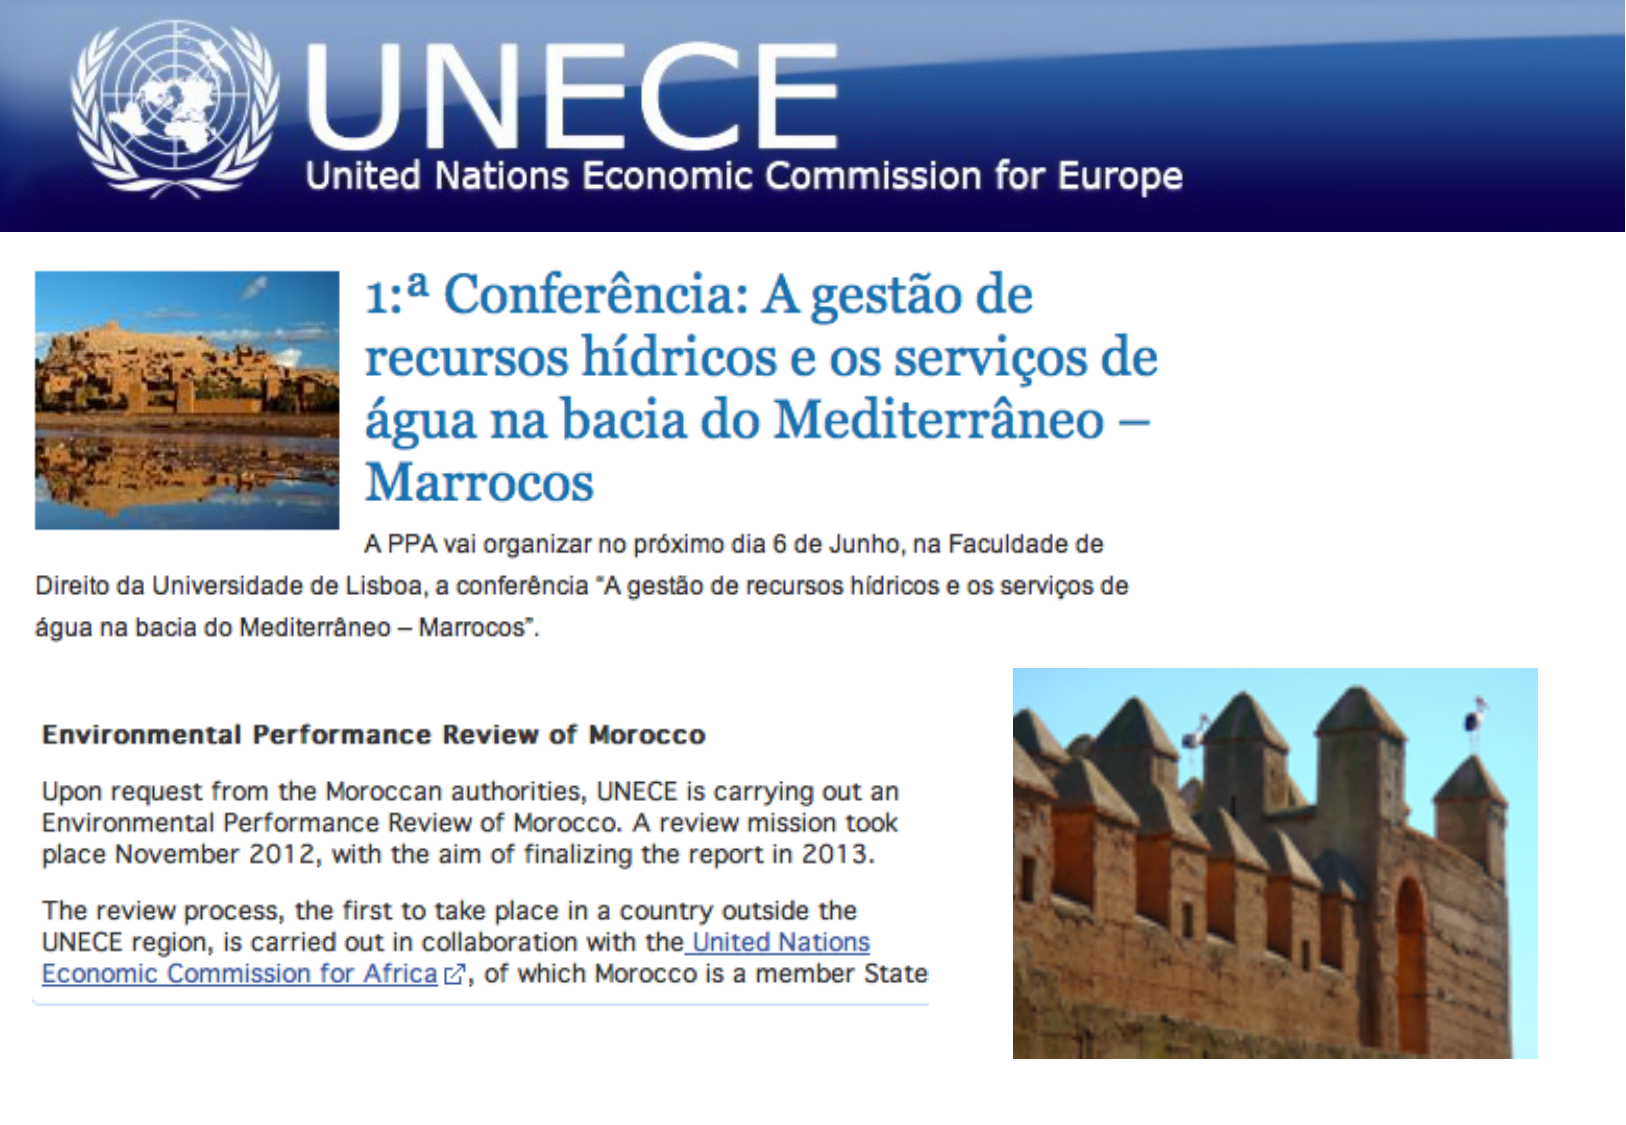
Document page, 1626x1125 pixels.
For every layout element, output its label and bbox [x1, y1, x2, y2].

picture [0, 0, 1625, 232]
text_box [20, 255, 1539, 1059]
